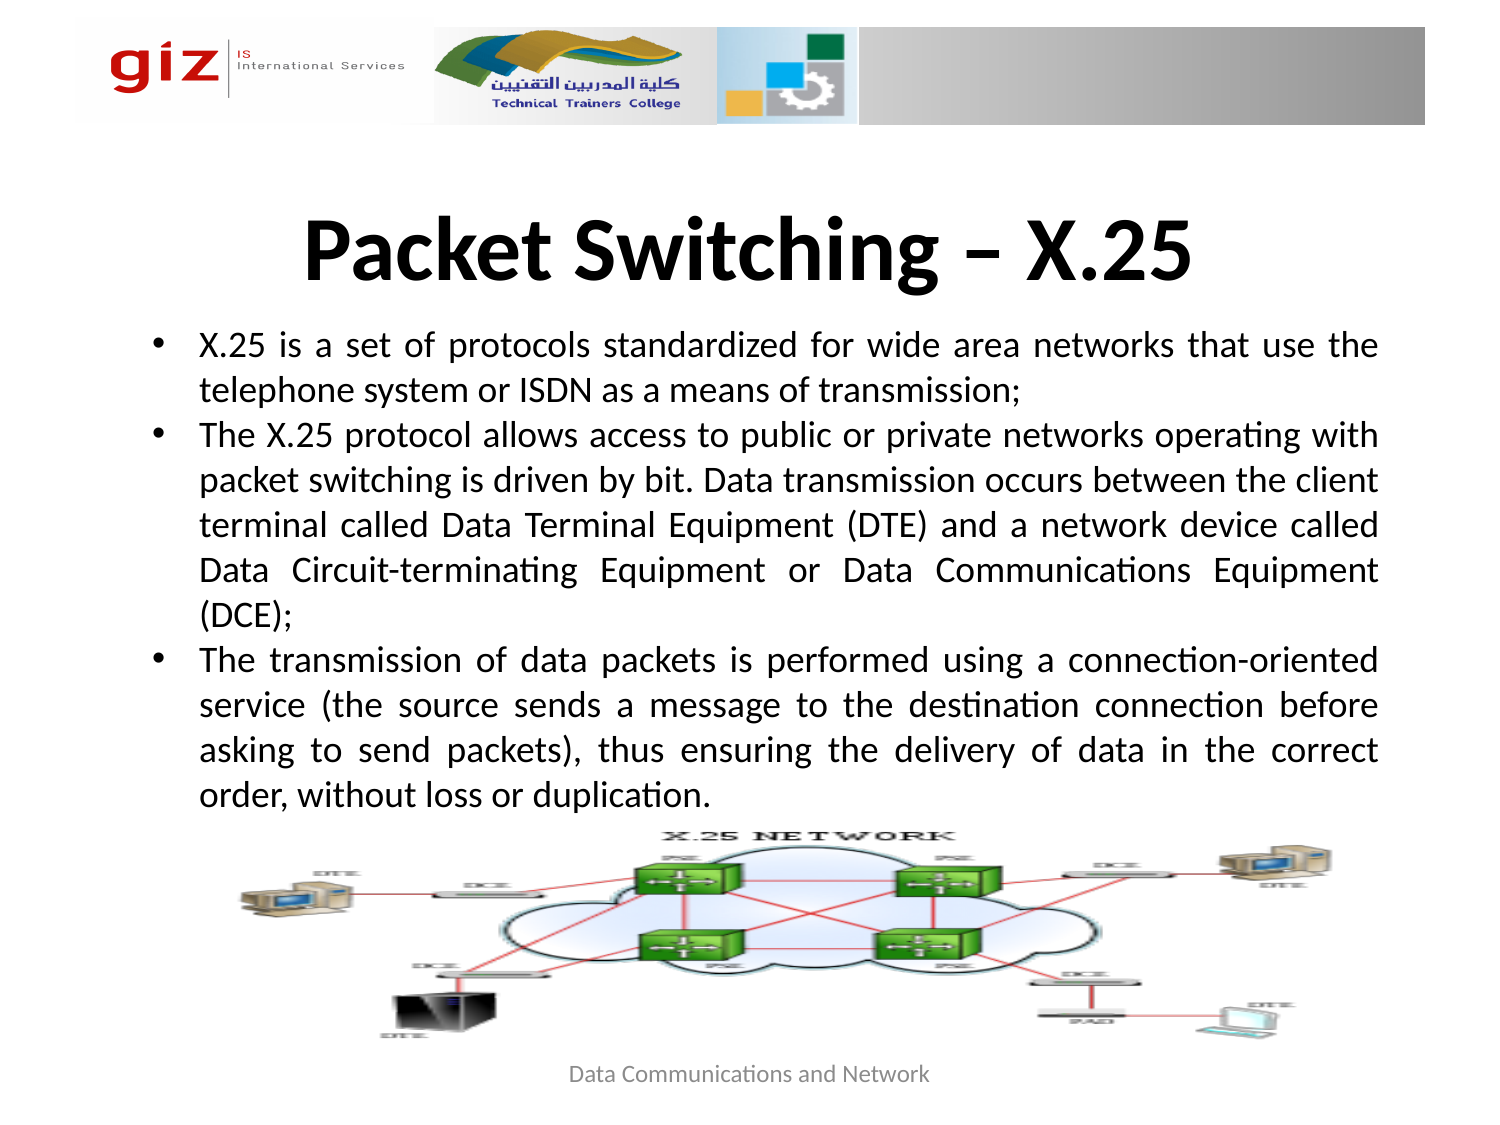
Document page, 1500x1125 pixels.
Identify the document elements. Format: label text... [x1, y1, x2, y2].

title Packet Switching – X.25 [75, 149, 1425, 338]
text_box [859, 27, 1425, 125]
footer Data Communications and Network [512, 1071, 988, 1103]
text_box X.25 is a set of protocols standardized for wide area networks that use the telephone system or ISDN as a means of transmission; The X.25 protocol allows access to public or private networks operating with packet switching is driven by bit. Data transmission occurs between the client terminal called Data Terminal Equipment (DTE) and a network device called Data Circuit-terminating Equipment or Data Communications Equipment (DCE); The transmission of data packets is performed using a connection-oriented service (the source sends a message to the destination connection before asking to send packets), thus ensuring the delivery of data in the correct order, without loss or duplication. [137, 312, 1396, 823]
picture [212, 812, 1401, 1063]
picture [74, 17, 694, 124]
text_box [437, 27, 715, 125]
picture [716, 27, 859, 125]
